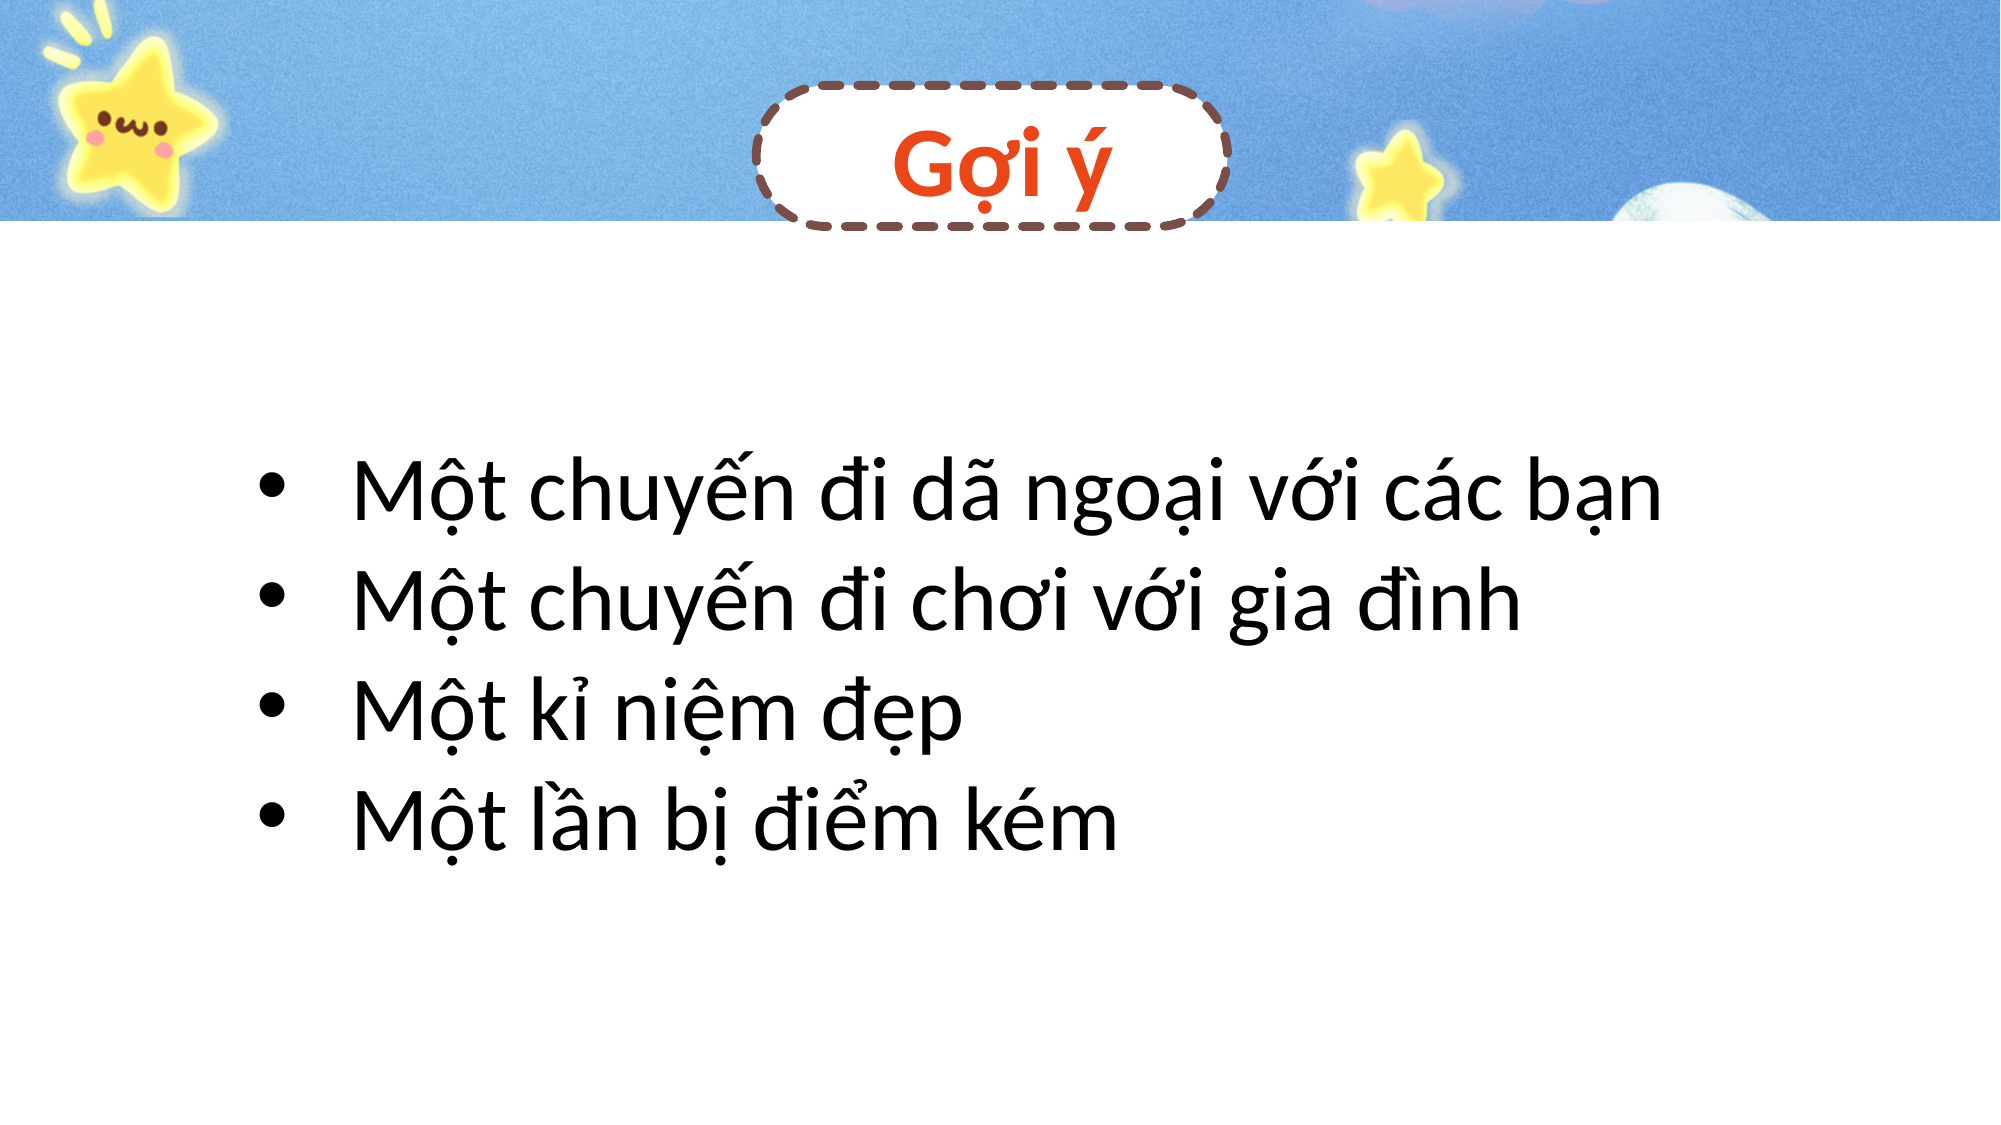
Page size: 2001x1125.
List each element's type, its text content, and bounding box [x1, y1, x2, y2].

text_box Một chuyến đi dã ngoại với các bạn Một chuyến đi chơi với gia đình Một kỉ niệm đẹp Một lần bị điểm kém [242, 421, 1774, 877]
picture [0, 0, 2001, 221]
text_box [756, 85, 1235, 227]
